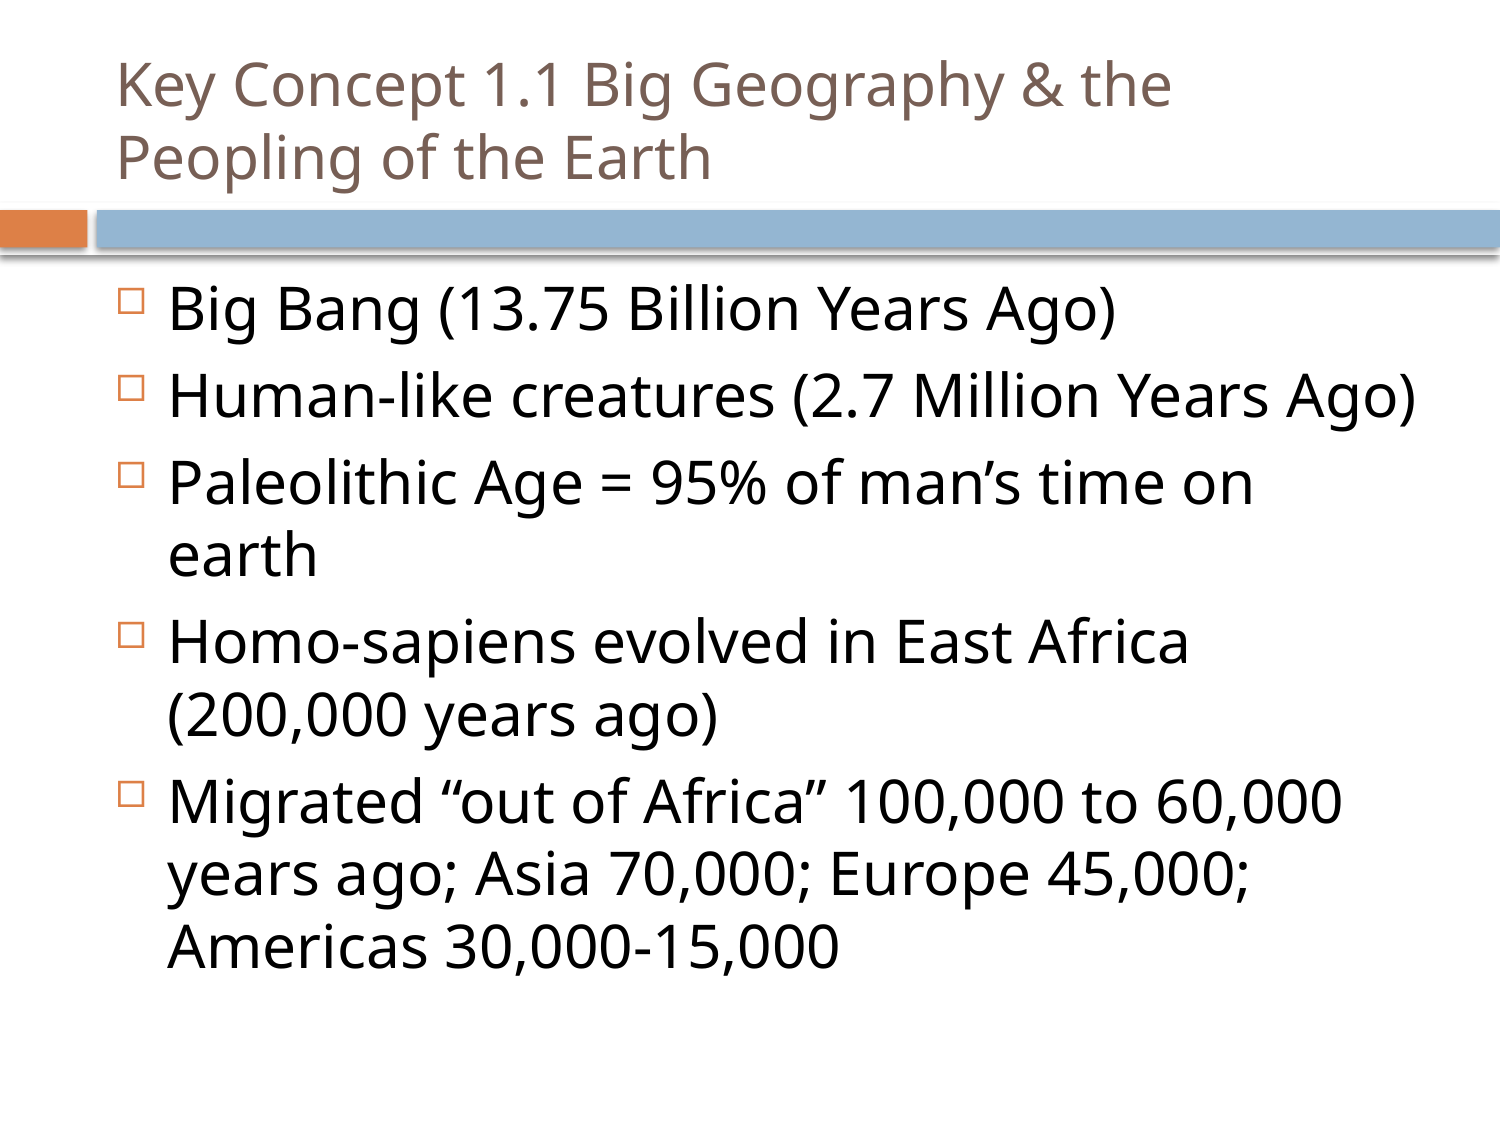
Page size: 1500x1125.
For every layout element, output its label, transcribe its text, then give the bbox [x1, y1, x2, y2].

list Big Bang (13.75 Billion Years Ago) Human-like creatures (2.7 Million Years Ago) Paleolithic Age = 95% of man’s time on earth Homo-sapiens evolved in East Africa (200,000 years ago) Migrated “out of Africa” 100,000 to 60,000 years ago; Asia 70,000; Europe 45,000; Americas 30,000-15,000 [100, 262, 1438, 1000]
title Key Concept 1.1 Big Geography & the Peopling of the Earth [100, 37, 1438, 200]
